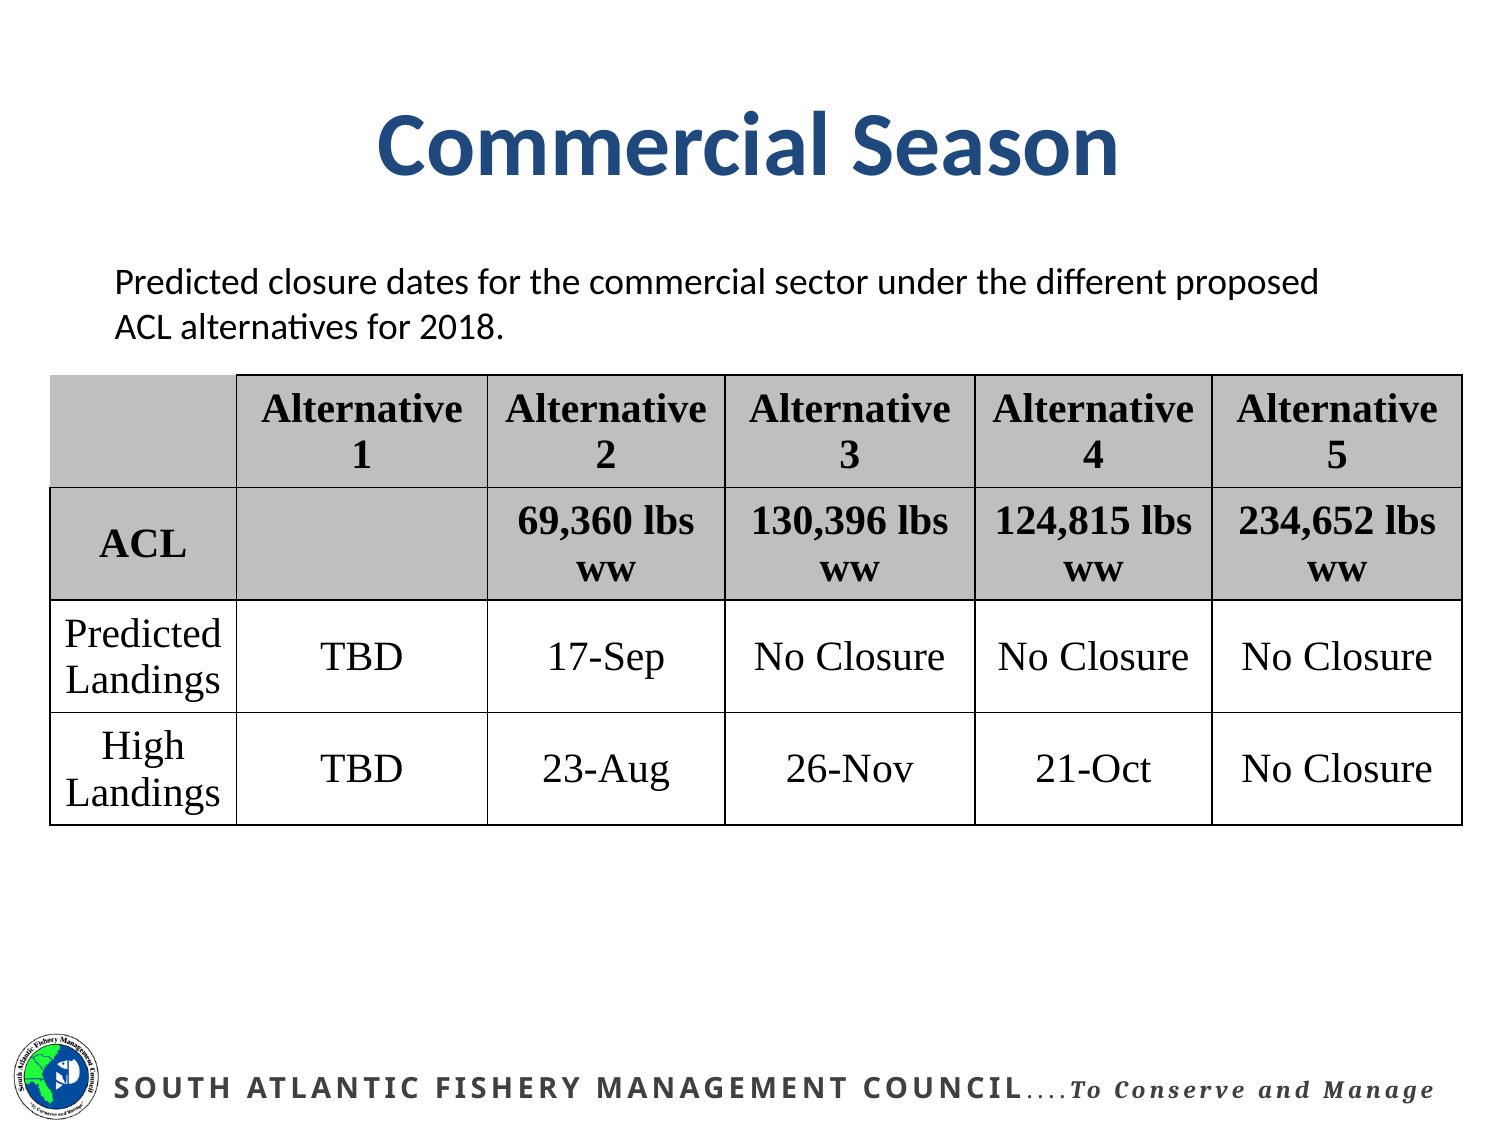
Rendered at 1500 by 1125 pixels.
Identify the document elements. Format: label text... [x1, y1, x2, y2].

table_header Alternative 5 [1213, 376, 1461, 487]
table_cell 124,815 lbs ww [976, 488, 1211, 599]
table_cell [237, 488, 487, 599]
table_cell 17-Sep [488, 601, 724, 712]
table_cell 23-Aug [488, 713, 724, 824]
table_cell 26-Nov [726, 713, 974, 824]
picture [12, 1032, 99, 1120]
table_cell No Closure [1213, 713, 1461, 824]
table_cell No Closure [976, 601, 1211, 712]
title Commercial Season [75, 45, 1425, 233]
table_cell No Closure [726, 601, 974, 712]
table_cell 21-Oct [976, 713, 1211, 824]
table_header Alternative 2 [488, 376, 724, 487]
table_cell Predicted Landings [51, 601, 236, 712]
table_cell TBD [237, 713, 487, 824]
table_cell High Landings [51, 713, 236, 824]
table_cell No Closure [1213, 601, 1461, 712]
table_cell 130,396 lbs ww [726, 488, 974, 599]
text_box Predicted closure dates for the commercial sector under the different proposed ACL alternatives for 2018. [99, 249, 1363, 355]
table_header Alternative 4 [976, 376, 1211, 487]
table_header Alternative 3 [726, 376, 974, 487]
table_cell TBD [237, 601, 487, 712]
table_cell 69,360 lbs ww [488, 488, 724, 599]
table_cell ACL [51, 488, 236, 599]
table_header Alternative 1 [237, 376, 487, 487]
table_header [50, 375, 236, 487]
table_cell 234,652 lbs ww [1213, 488, 1461, 599]
